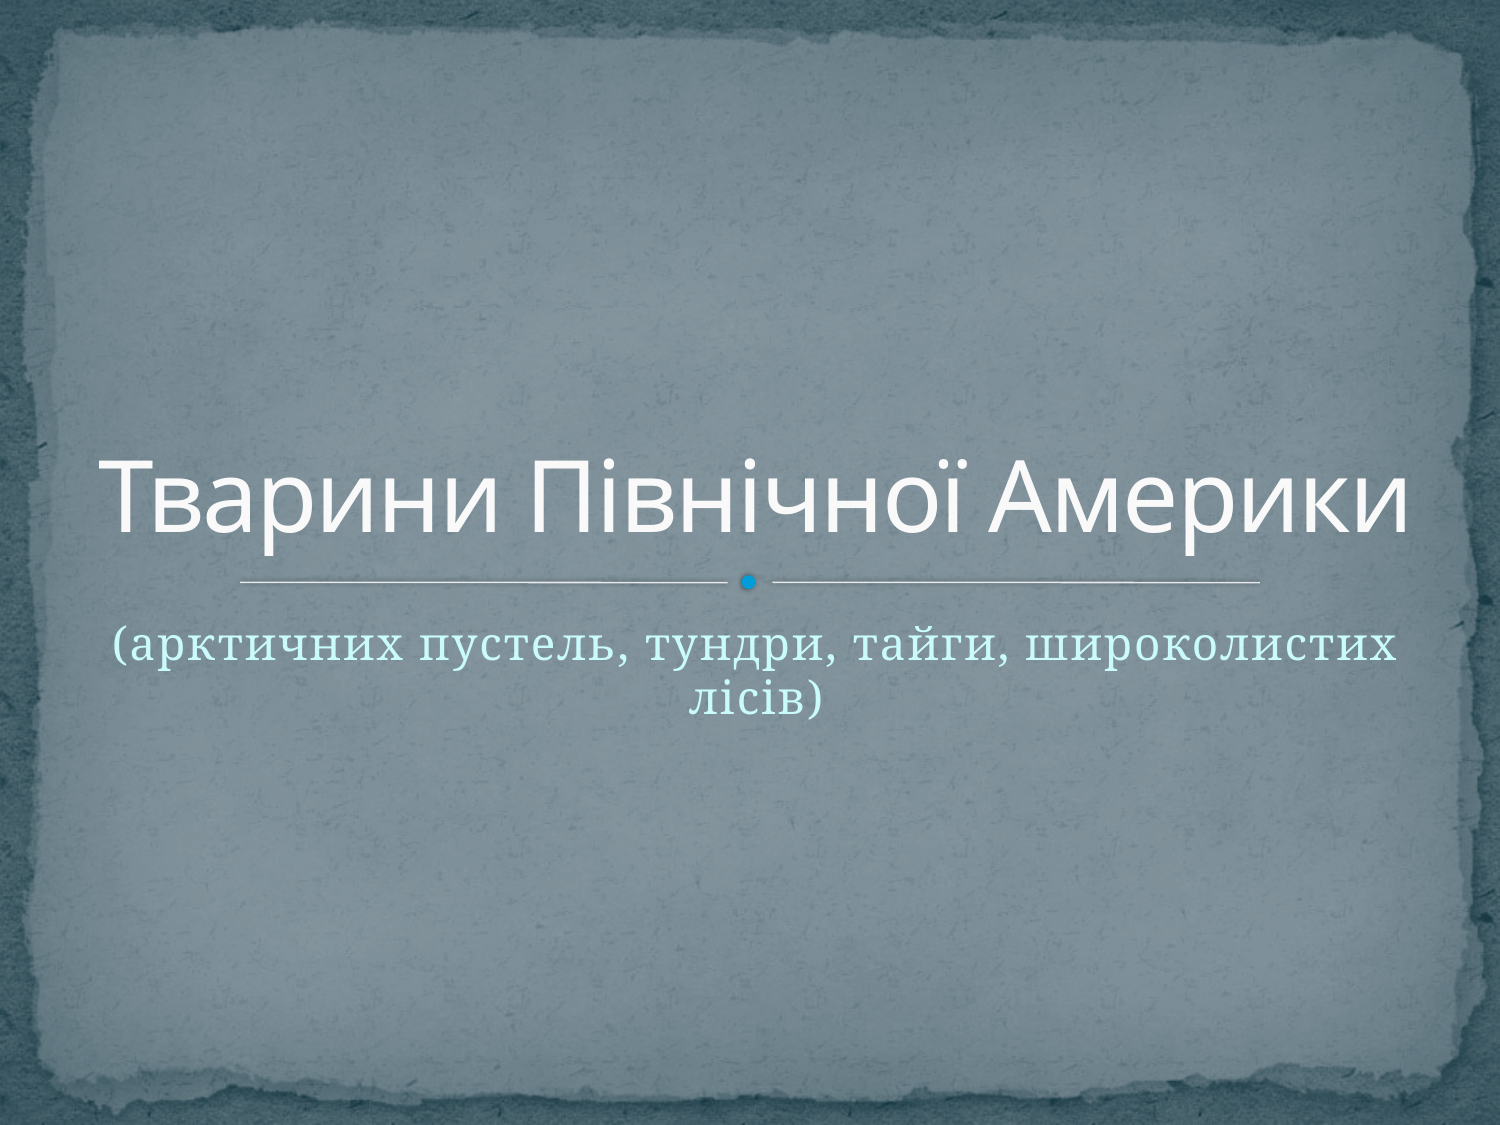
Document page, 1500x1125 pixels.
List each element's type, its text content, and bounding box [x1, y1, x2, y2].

subtitle (арктичних пустель, тундри, тайги, широколистих лісів) [75, 606, 1438, 795]
title Тварини Північної Америки [74, 235, 1438, 561]
